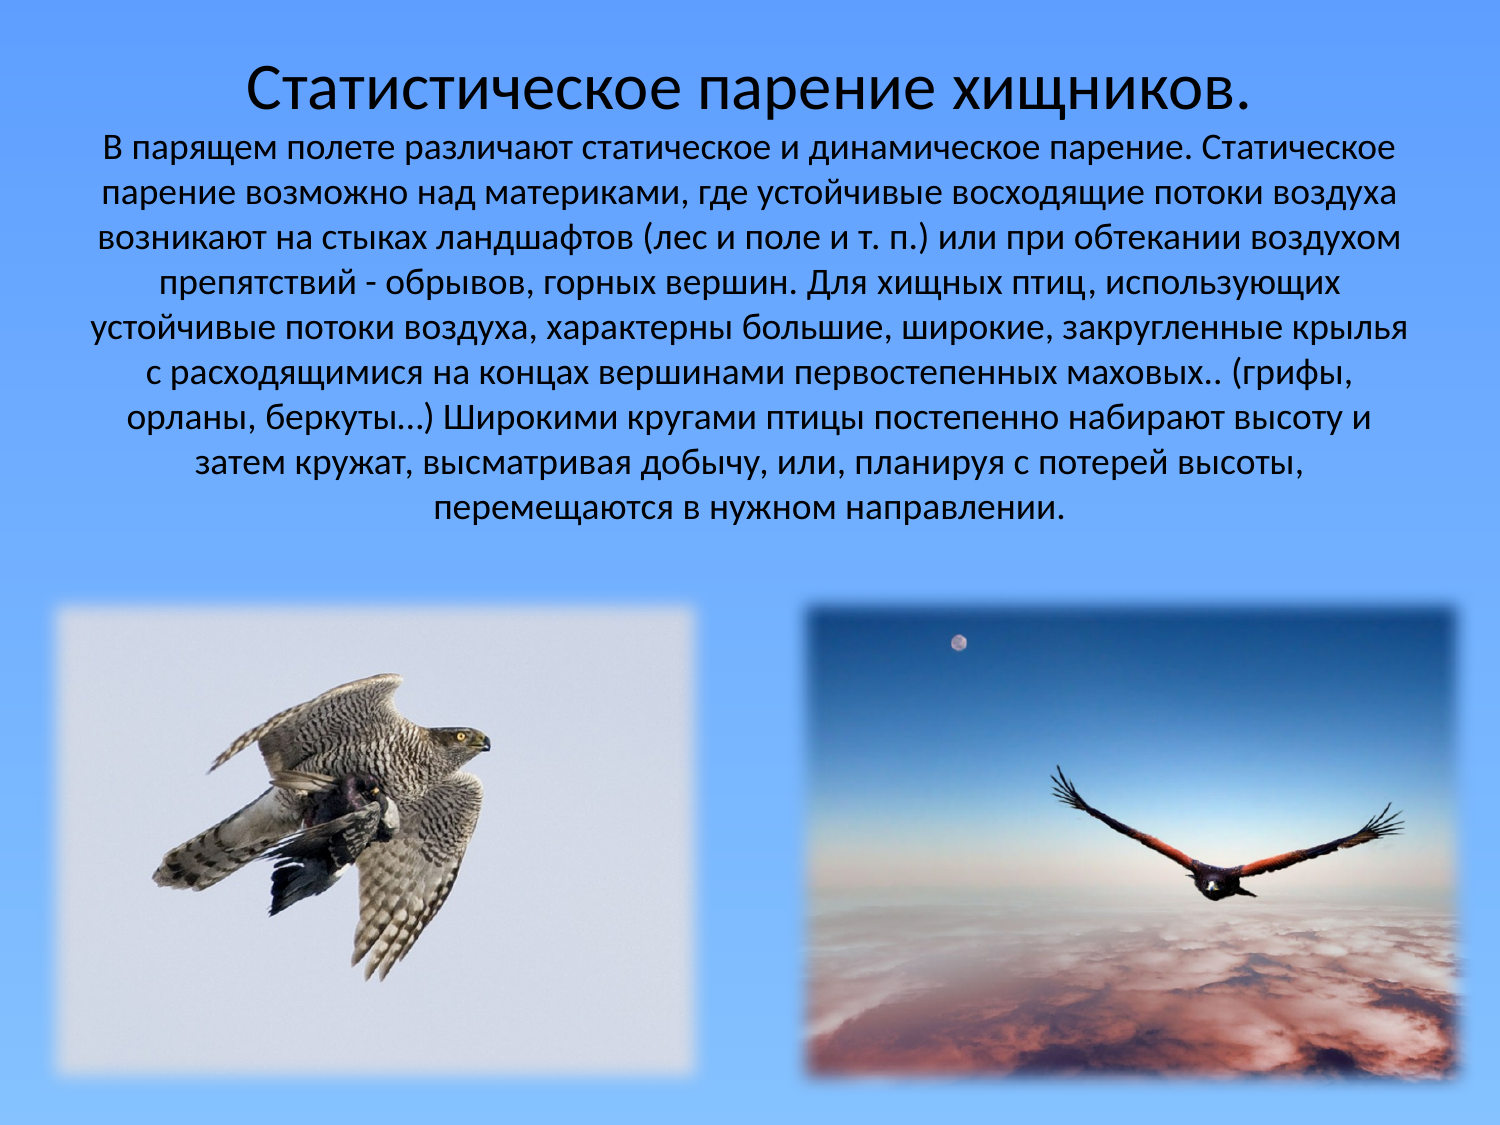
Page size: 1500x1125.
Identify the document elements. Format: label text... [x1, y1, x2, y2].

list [37, 587, 713, 1094]
title Статистическое парение хищников. В парящем полете различают статическое и динамическое парение. Статическое парение возможно над материками, где устойчивые восходящие потоки воздуха возникают на стыках ландшафтов (лес и поле и т. п.) или при обтекании воздухом препятствий - обрывов, горных вершин. Для хищных птиц, использующих устойчивые потоки воздуха, характерны большие, широкие, закругленные крылья с расходящимися на концах вершинами первостепенных маховых.. (грифы, орланы, беркуты…) Широкими кругами птицы постепенно набирают высоту и затем кружат, высматривая добычу, или, планируя с потерей высоты, перемещаются в нужном направлении. [74, 44, 1426, 526]
picture [787, 587, 1476, 1096]
